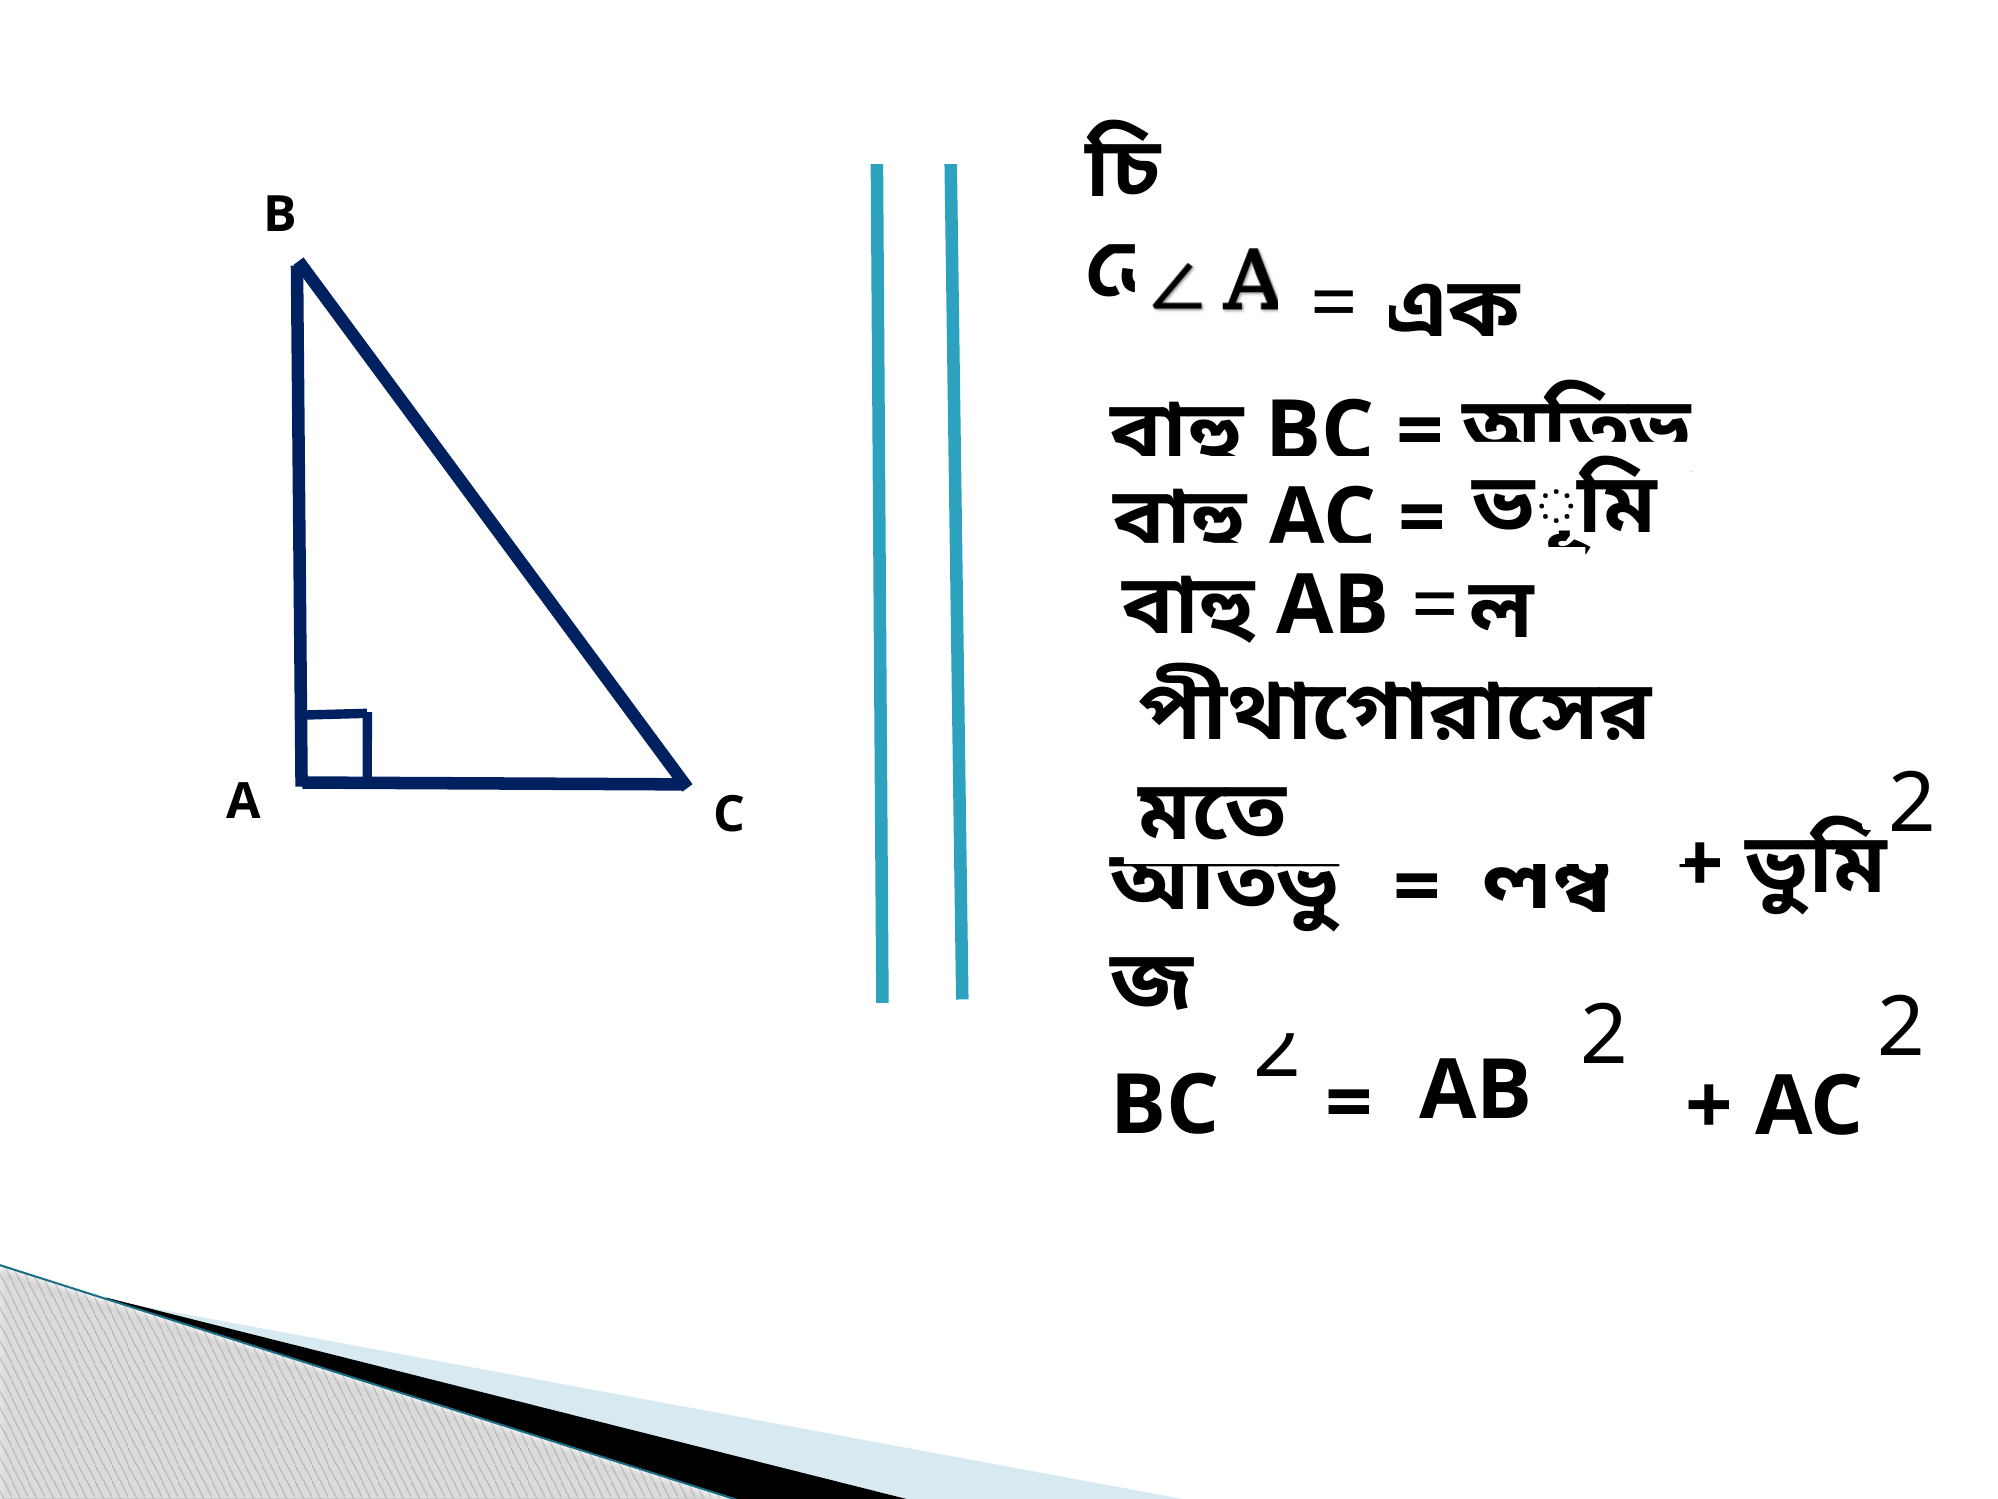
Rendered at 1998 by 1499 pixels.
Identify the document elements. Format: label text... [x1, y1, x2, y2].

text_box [1467, 770, 1959, 937]
text_box ভূমি [1457, 441, 1691, 657]
text_box B [248, 174, 319, 249]
text_box [1134, 227, 1336, 368]
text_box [1404, 990, 1946, 1160]
text_box এক সমকোণ [1368, 246, 1764, 461]
text_box পীথাগোরাসের মতে [1123, 649, 1685, 786]
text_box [1095, 1011, 1390, 1160]
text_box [460, 580, 534, 587]
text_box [296, 260, 688, 789]
text_box লম্ব [1454, 547, 1586, 649]
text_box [538, 575, 1375, 588]
text_box = [1278, 247, 1389, 349]
text_box বাহু BC = [1096, 368, 1447, 484]
text_box অতিভুজ [1447, 366, 1712, 581]
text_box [1095, 786, 1461, 935]
text_box বাহু AB = [1107, 542, 1477, 658]
text_box চিত্রে [1071, 106, 1255, 321]
text_box A [211, 761, 289, 837]
text_box বাহু AC = [1099, 456, 1457, 571]
text_box C [698, 774, 774, 849]
